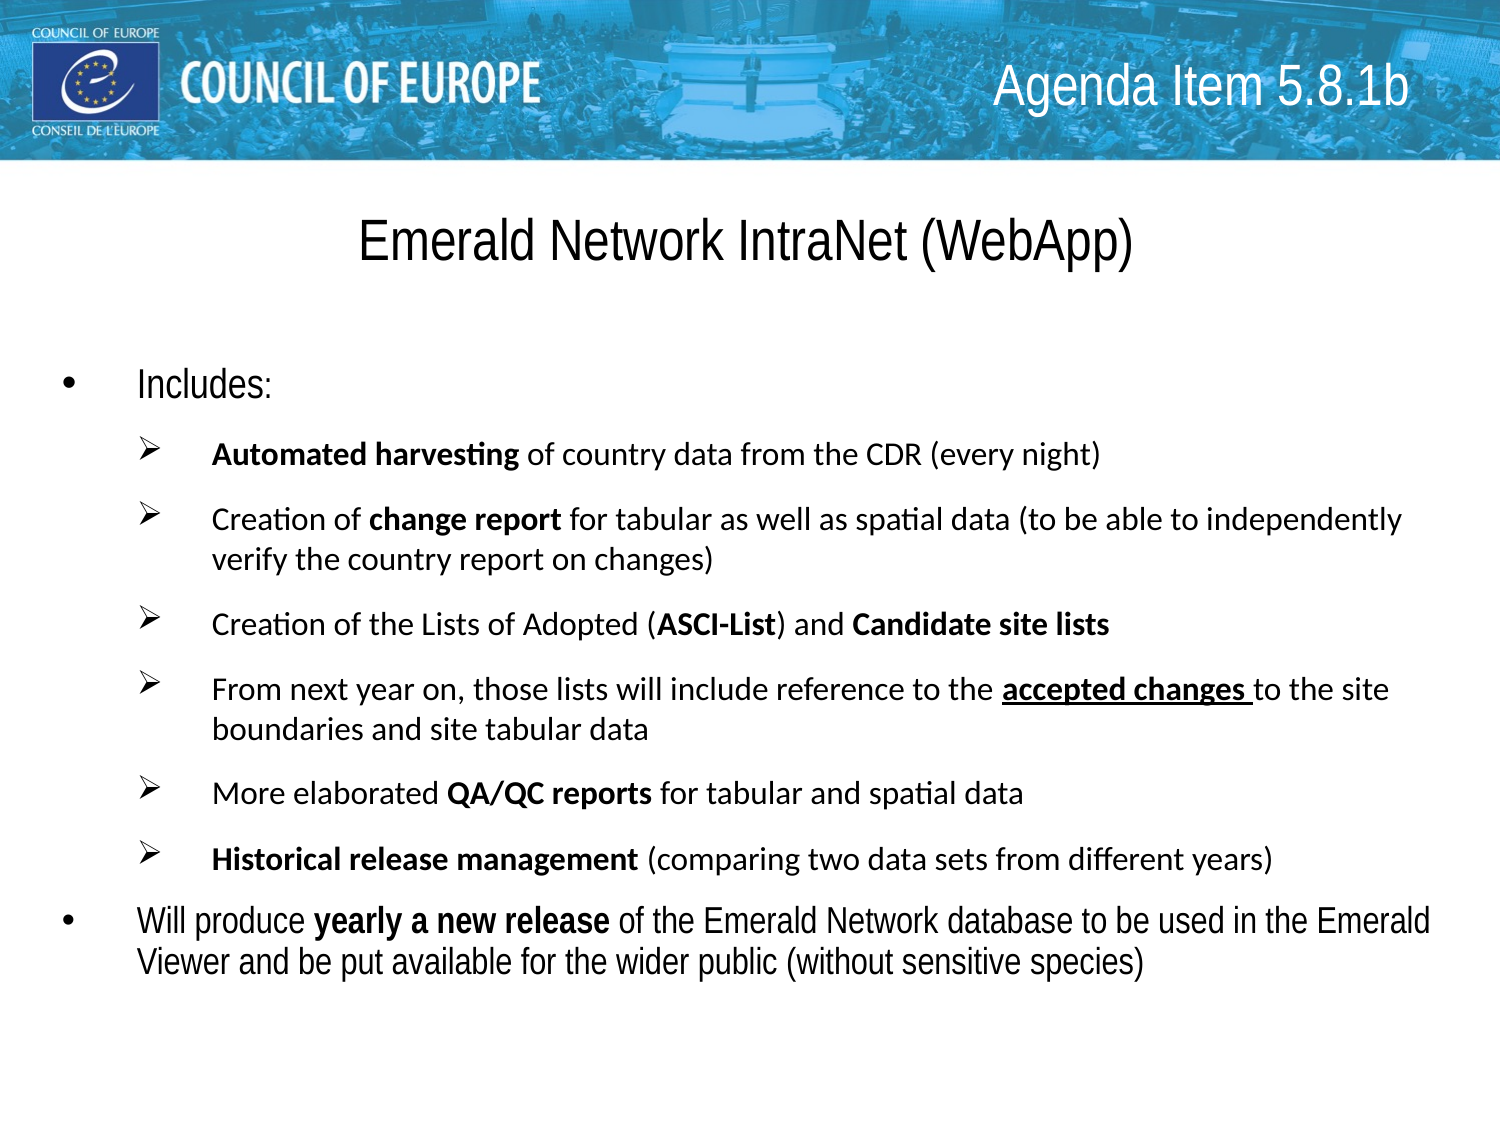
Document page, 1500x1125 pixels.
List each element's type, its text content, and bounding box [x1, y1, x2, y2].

text_box Includes: Automated harvesting of country data from the CDR (every night) Creation of change report for tabular as well as spatial data (to be able to independently verify the country report on changes) Creation of the Lists of Adopted (ASCI-List) and Candidate site lists From next year on, those lists will include reference to the accepted changes to the site boundaries and site tabular data More elaborated QA/QC reports for tabular and spatial data Historical release management (comparing two data sets from different years) Will produce yearly a new release of the Emerald Network database to be used in the Emerald Viewer and be put available for the wider public (without sensitive species) [46, 308, 1454, 1037]
text_box Emerald Network IntraNet (WebApp) [18, 187, 1475, 297]
title Agenda Item 5.8.1b [733, 45, 1425, 128]
picture [0, 0, 1500, 1125]
